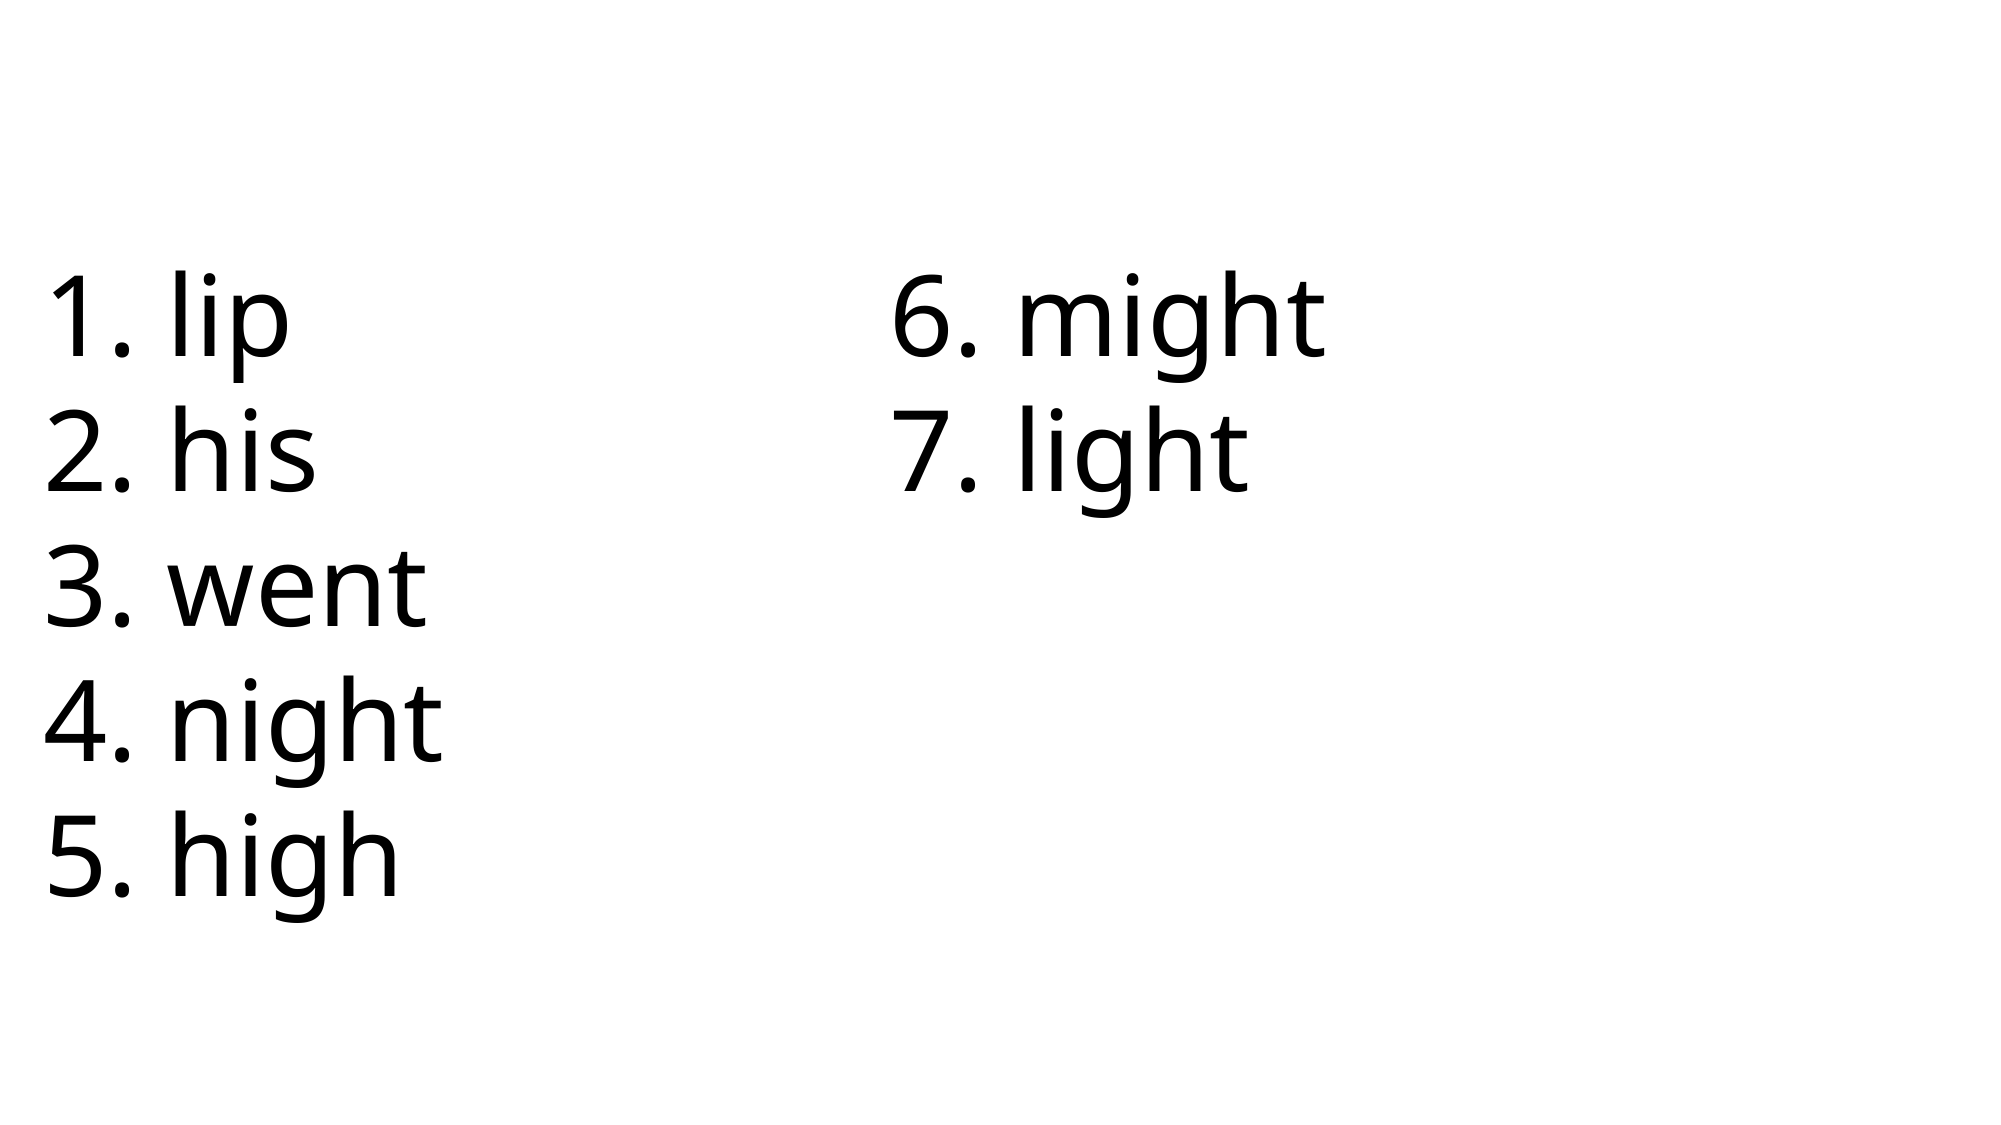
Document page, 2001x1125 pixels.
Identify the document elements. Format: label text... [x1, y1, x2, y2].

text_box 6. might 7. light [875, 236, 1915, 522]
text_box lip his went night high [28, 236, 632, 972]
